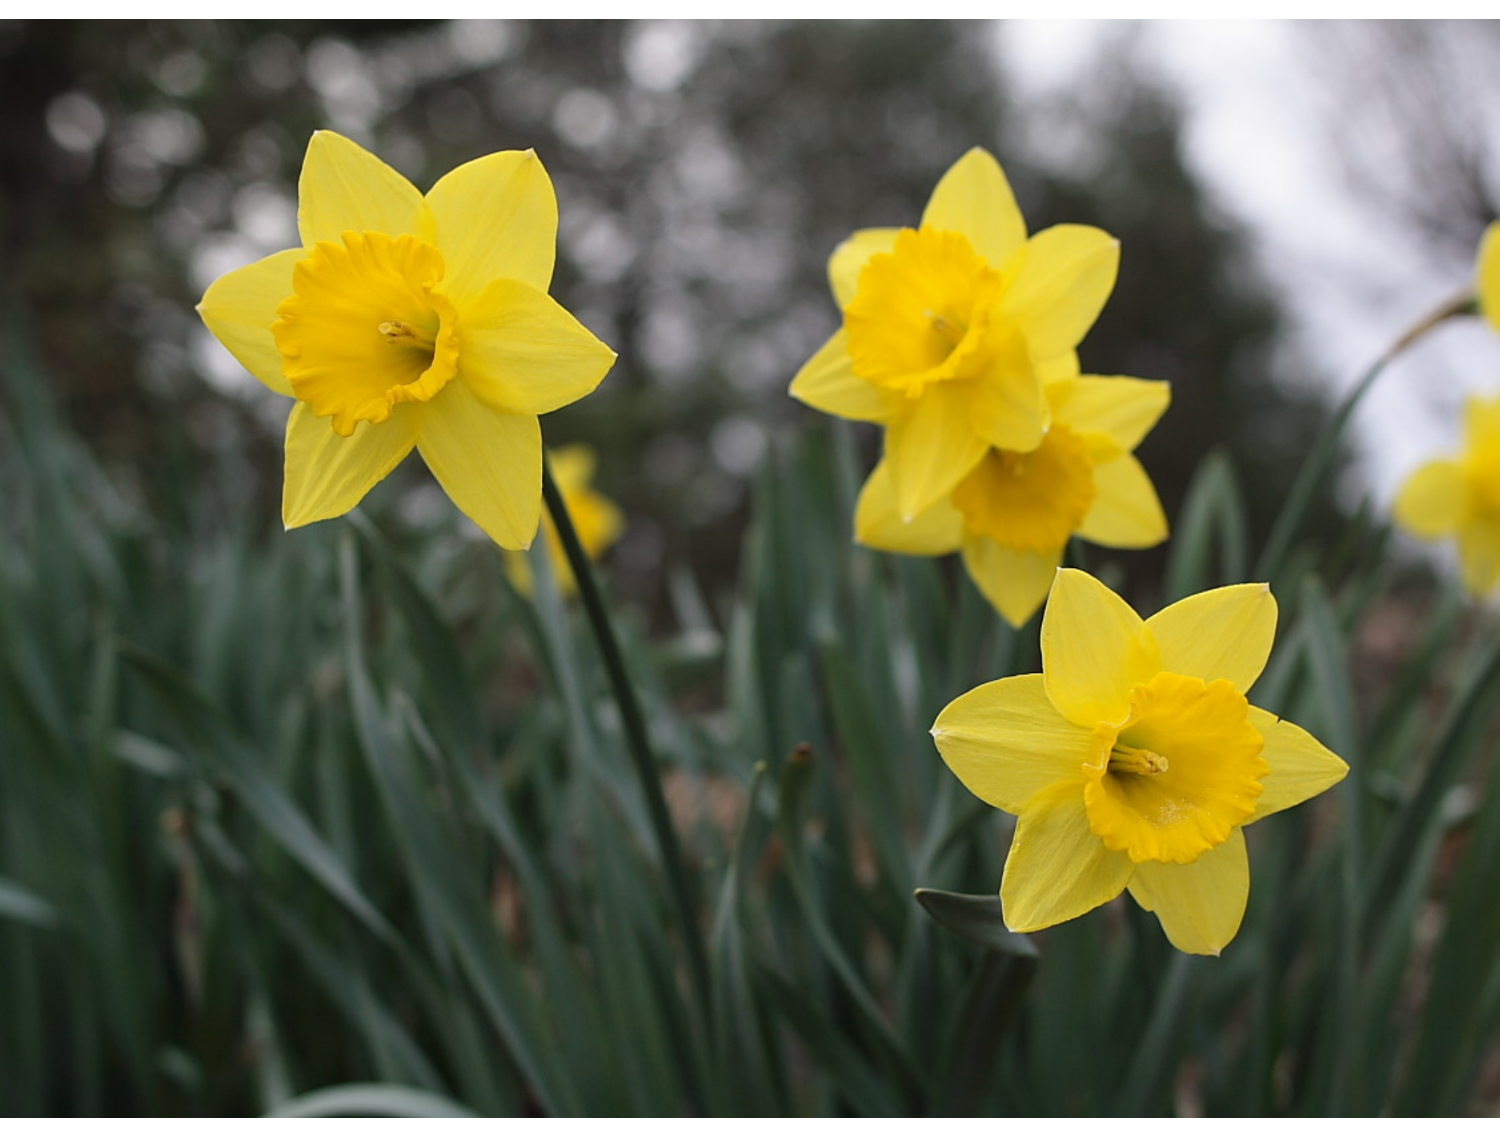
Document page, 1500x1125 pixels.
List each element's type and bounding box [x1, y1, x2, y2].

list [0, 18, 1500, 1118]
